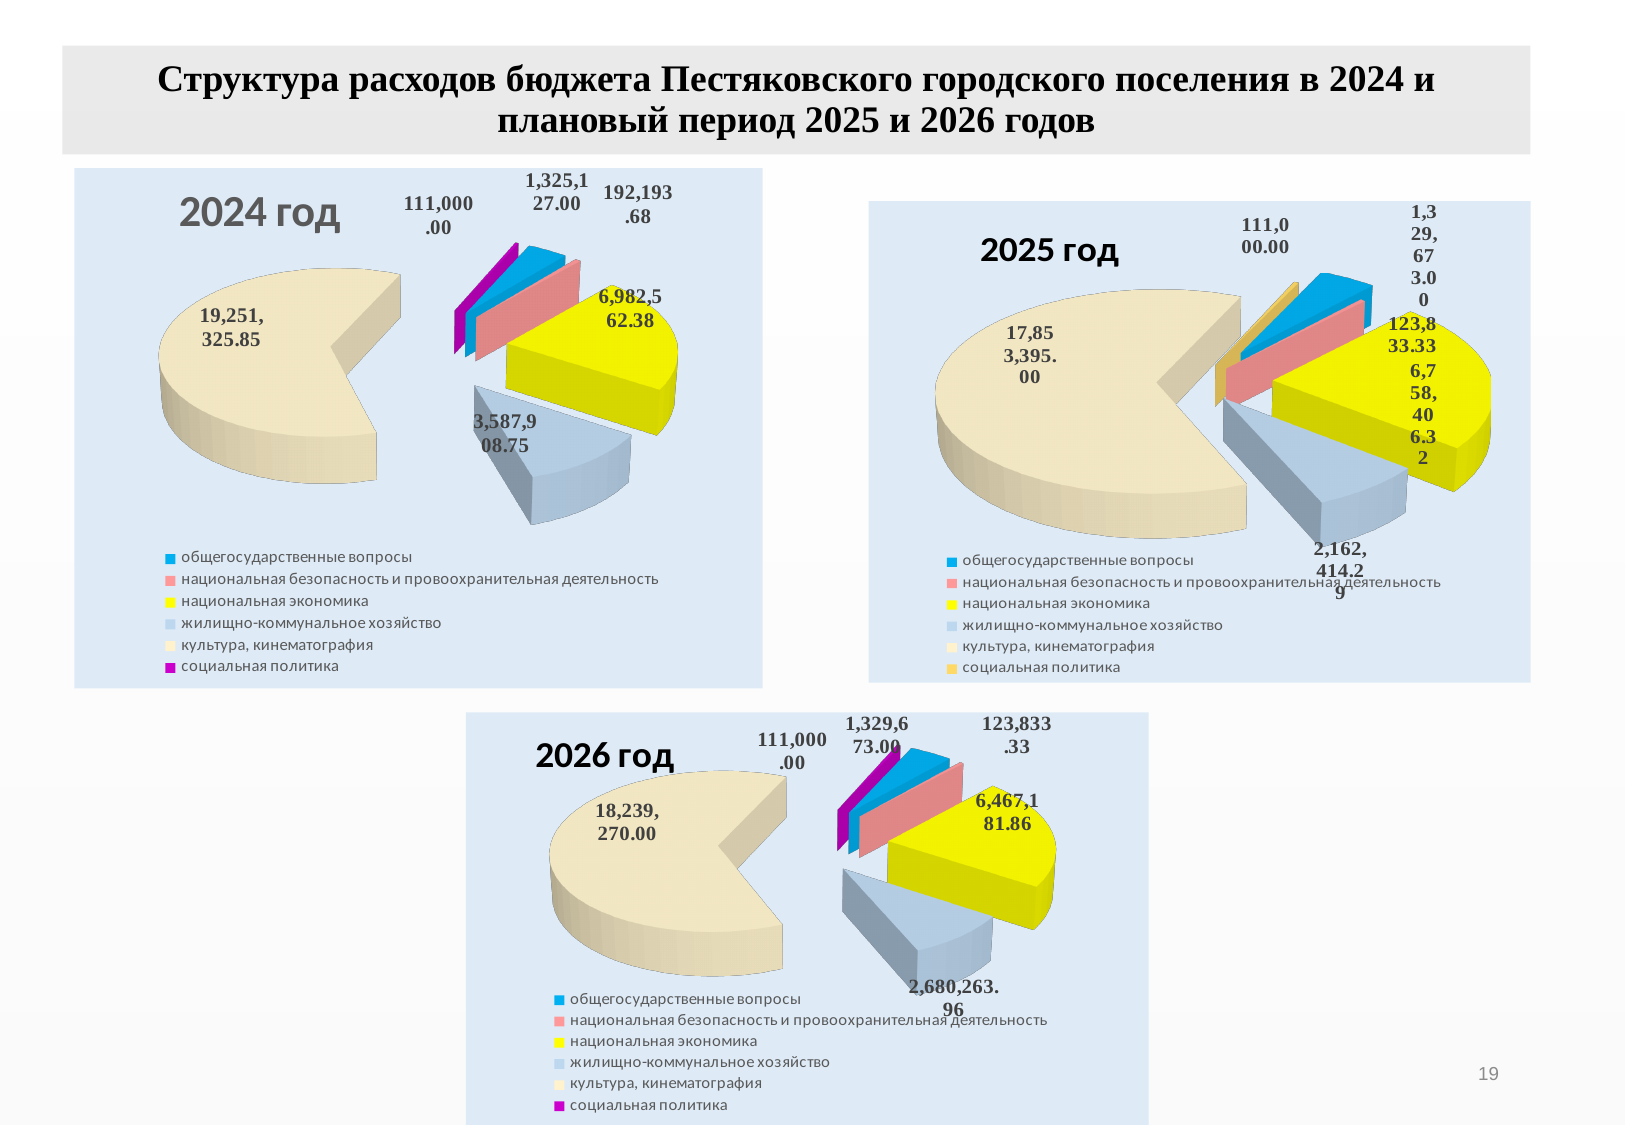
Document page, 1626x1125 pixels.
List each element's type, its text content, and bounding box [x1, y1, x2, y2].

slide_number 19 [1149, 1042, 1515, 1103]
title Структура расходов бюджета Пестяковского городского поселения в 2024 и плановый период 2025 и 2026 годов [62, 45, 1531, 155]
chart [74, 168, 1531, 1125]
